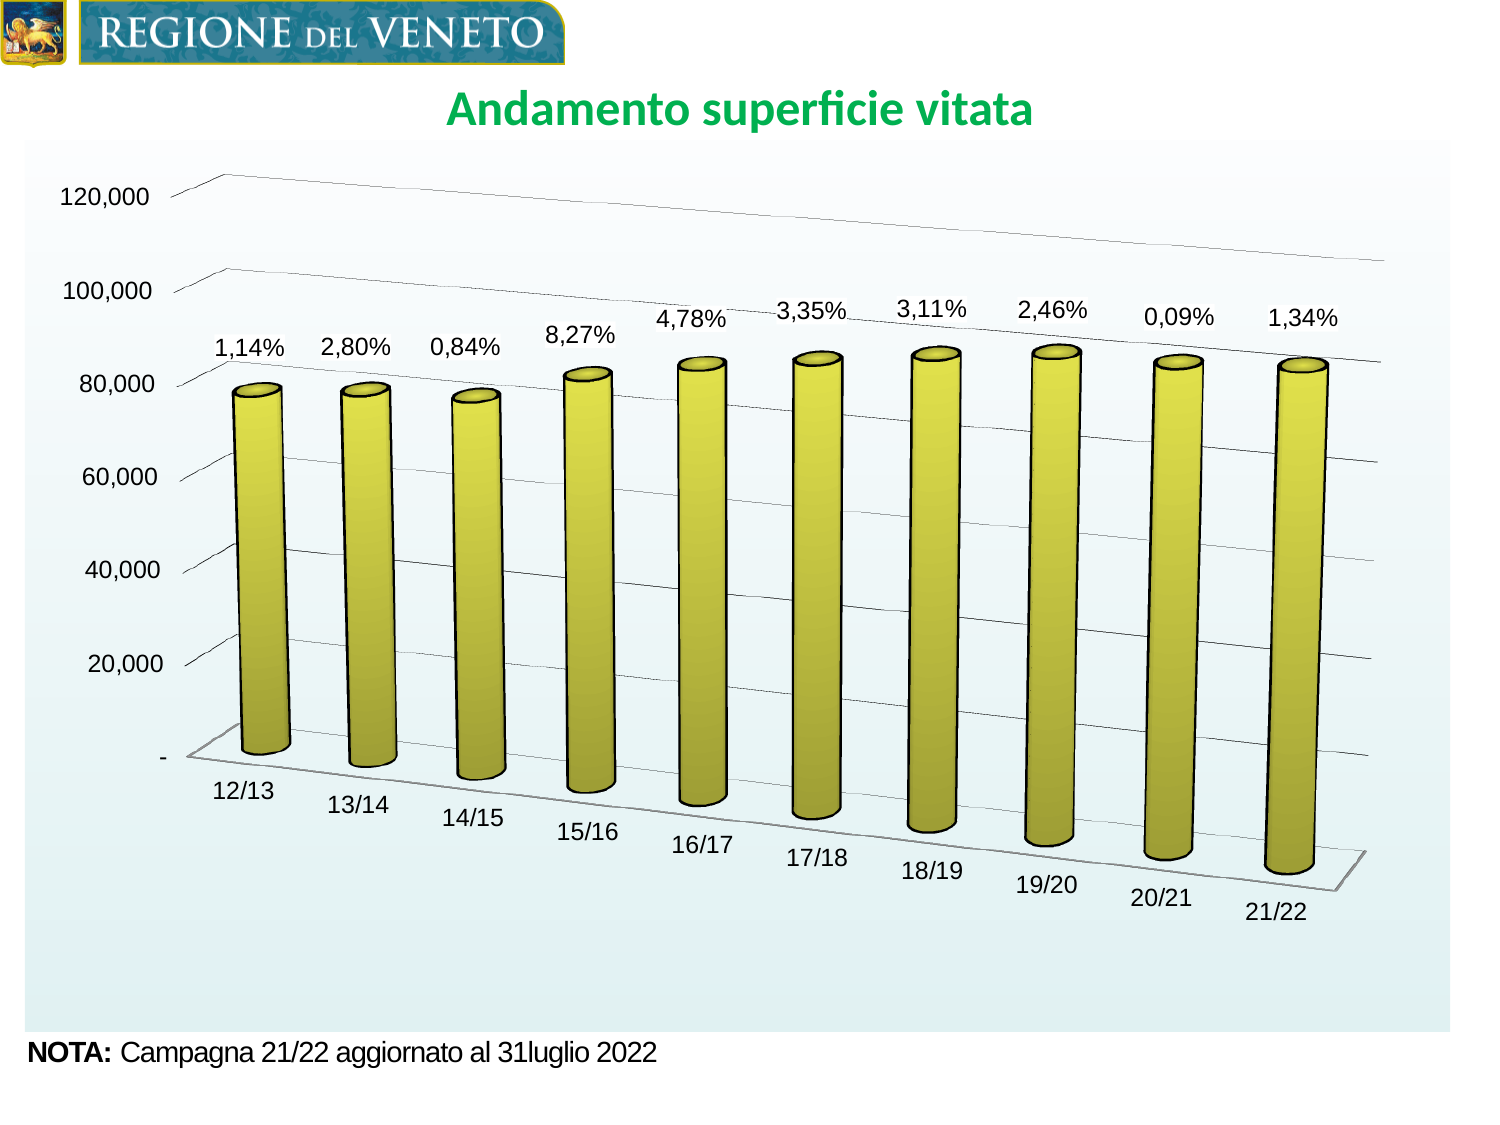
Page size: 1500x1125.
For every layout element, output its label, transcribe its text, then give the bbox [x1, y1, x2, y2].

chart [24, 140, 1451, 1032]
text_box Andamento superficie vitata [84, 67, 1396, 139]
text_box NOTA: Campagna 21/22 aggiornato al 31luglio 2022 [24, 1031, 1456, 1069]
picture [0, 0, 566, 69]
